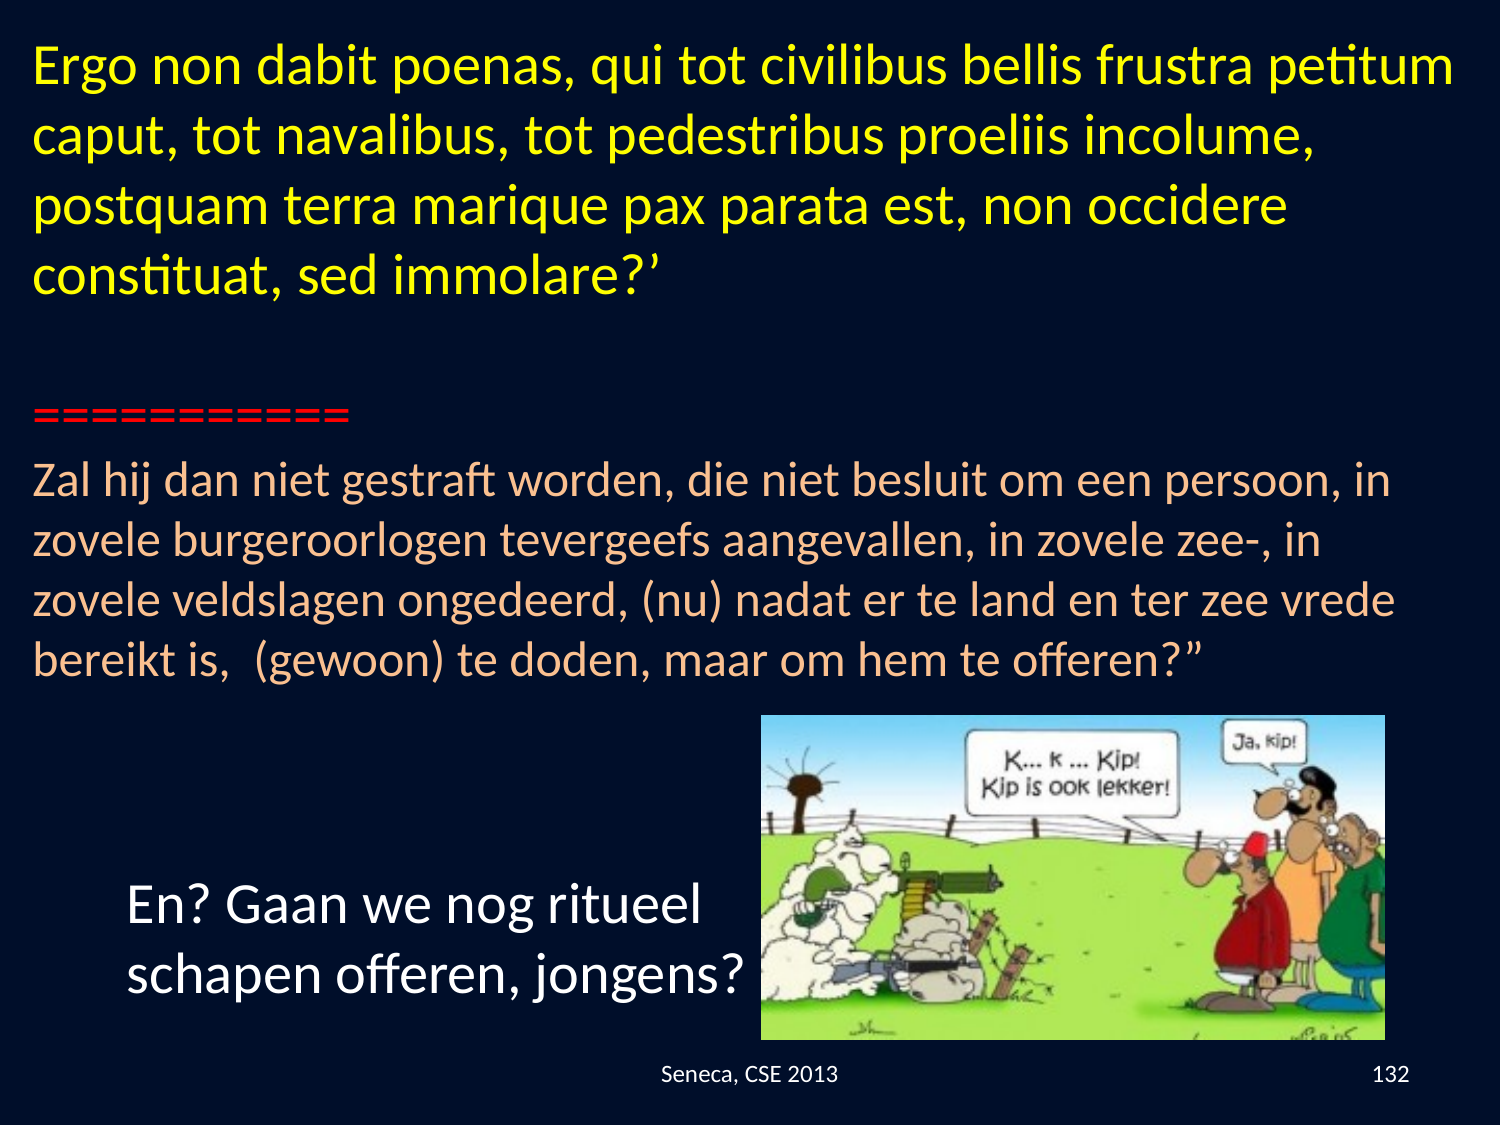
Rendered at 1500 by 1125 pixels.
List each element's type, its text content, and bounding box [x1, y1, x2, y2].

text_box En? Gaan we nog ritueel schapen offeren, jongens? [112, 857, 756, 1013]
picture [761, 715, 1385, 1040]
footer Seneca, CSE 2013 [512, 1042, 988, 1103]
text_box Ergo non dabit poenas, qui tot civilibus bellis frustra petitum caput, tot navalibus, tot pedestribus proeliis incolume, postquam terra marique pax parata est, non occidere constituat, sed immolare?’ =========== Zal hij dan niet gestraft worden, die niet besluit om een persoon, in zovele burgeroorlogen tevergeefs aangevallen, in zovele zee-, in zovele veldslagen ongedeerd, (nu) nadat er te land en ter zee vrede bereikt is, (gewoon) te doden, maar om hem te offeren?” [17, 19, 1471, 694]
slide_number 132 [1074, 1042, 1425, 1103]
